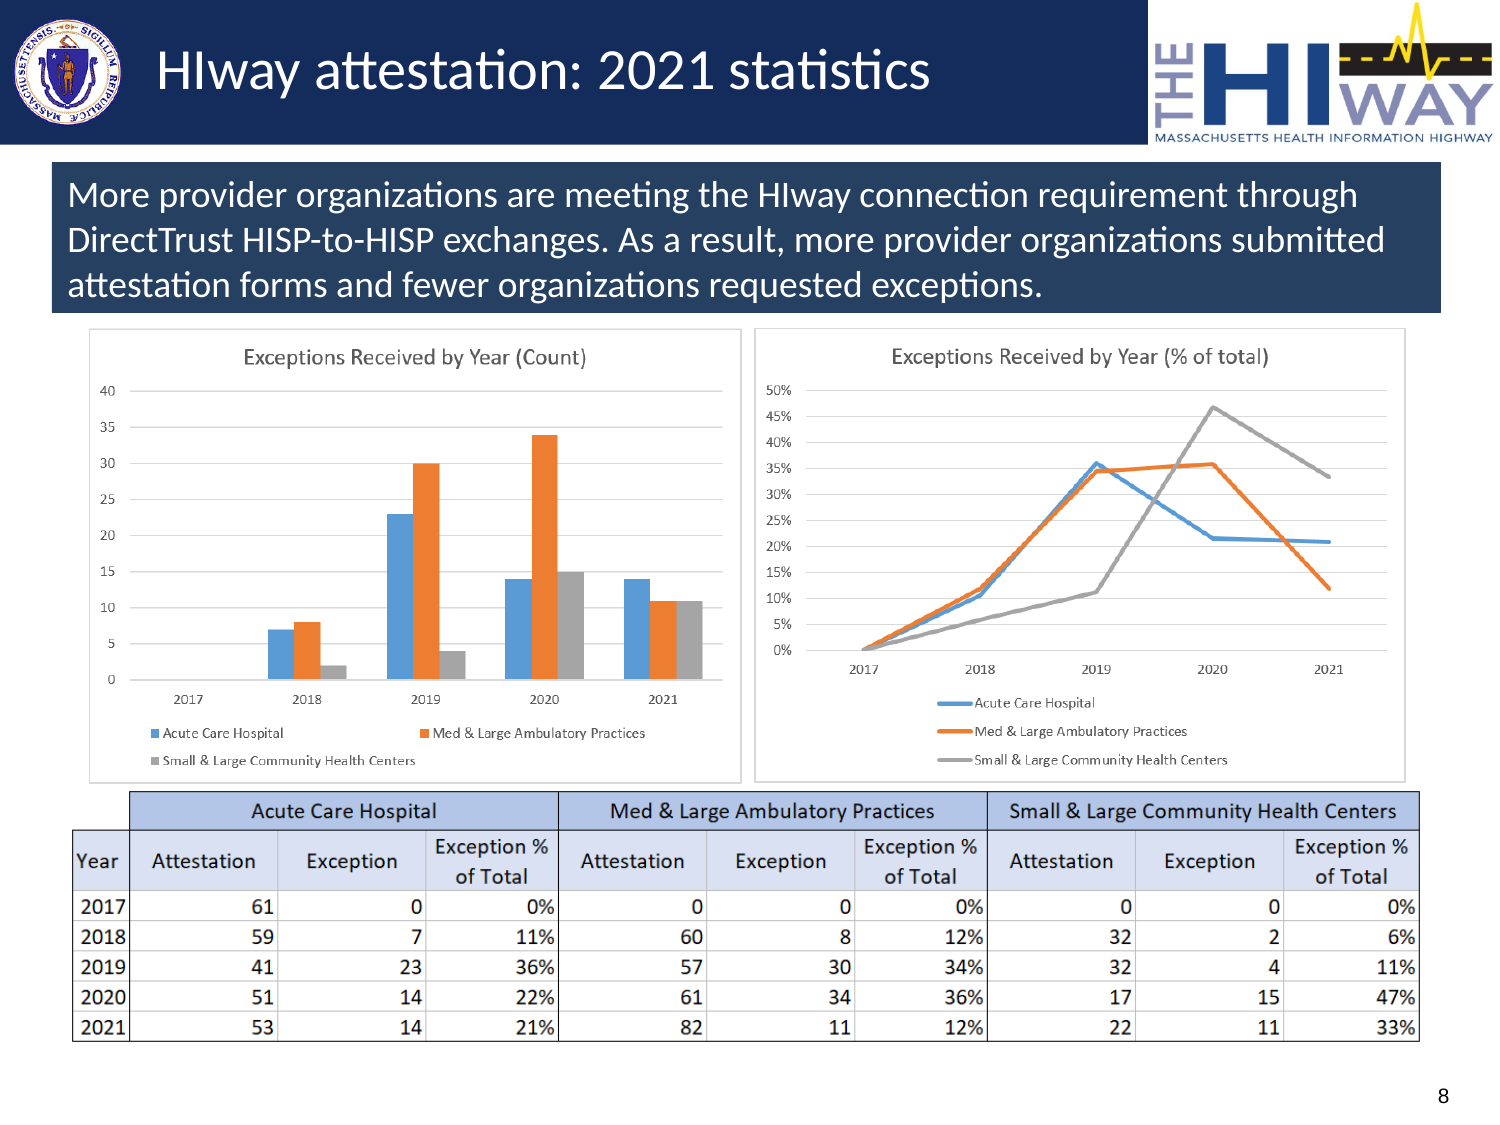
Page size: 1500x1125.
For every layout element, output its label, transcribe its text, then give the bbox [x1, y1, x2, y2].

text_box More provider organizations are meeting the HIway connection requirement through DirectTrust HISP-to-HISP exchanges. As a result, more provider organizations submitted attestation forms and fewer organizations requested exceptions. [51, 162, 1440, 313]
picture [67, 787, 1424, 1046]
picture [84, 323, 1408, 785]
title HIway attestation: 2021 statistics [140, 19, 1113, 113]
picture [1148, 0, 1500, 145]
slide_number 8 [1387, 1074, 1500, 1123]
picture [5, 12, 128, 130]
